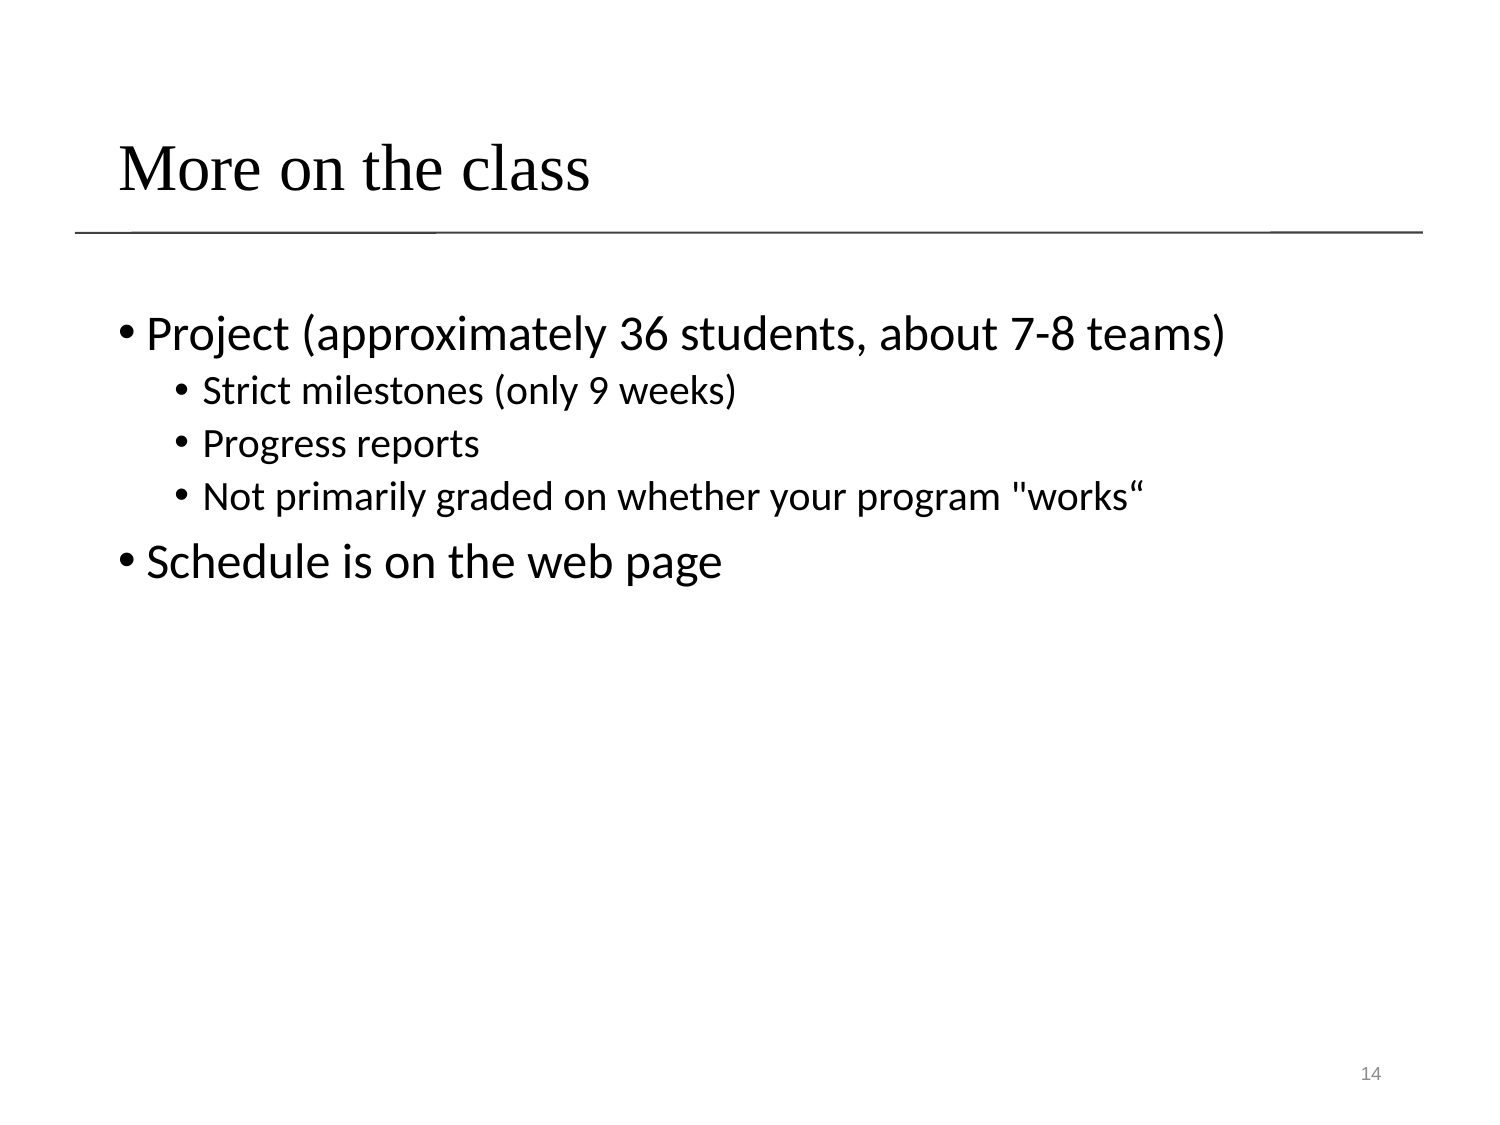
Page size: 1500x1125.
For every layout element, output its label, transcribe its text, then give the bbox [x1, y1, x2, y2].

list Project (approximately 36 students, about 7-8 teams) Strict milestones (only 9 weeks) Progress reports Not primarily graded on whether your program "works“ Schedule is on the web page [103, 299, 1397, 1014]
slide_number 14 [1059, 1042, 1397, 1103]
title More on the class [103, 59, 1397, 278]
